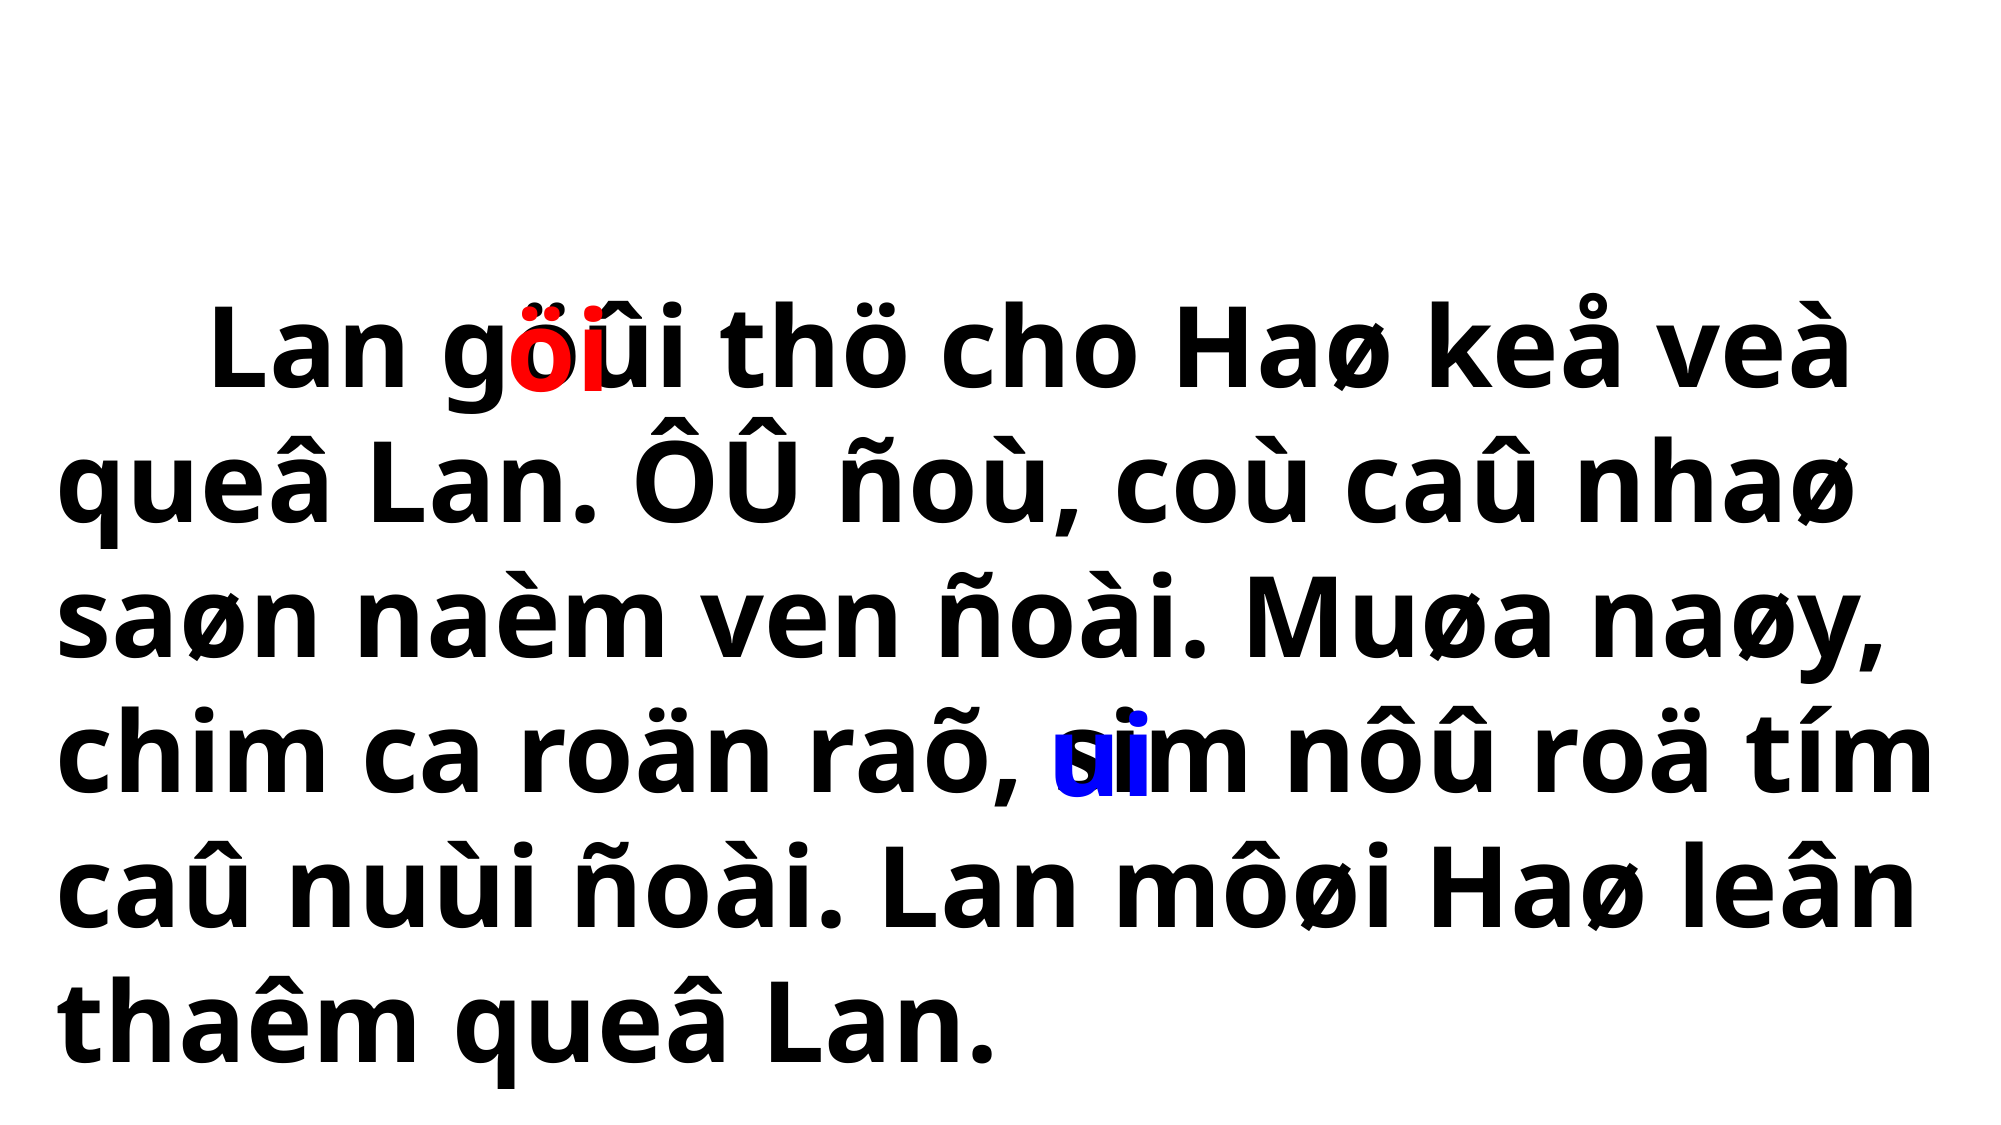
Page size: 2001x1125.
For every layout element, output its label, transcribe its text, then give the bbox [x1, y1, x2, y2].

text_box ui [1032, 676, 1171, 827]
text_box Lan göûi thö cho Haø keå veà queâ Lan. ÔÛ ñoù, coù caû nhaø saøn naèm ven ñoài. Muøa naøy, chim ca roän raõ, sim nôû roä tím caû nuùi ñoài. Lan môøi Haø leân thaêm queâ Lan. [40, 267, 1985, 1093]
text_box öi [491, 271, 626, 422]
